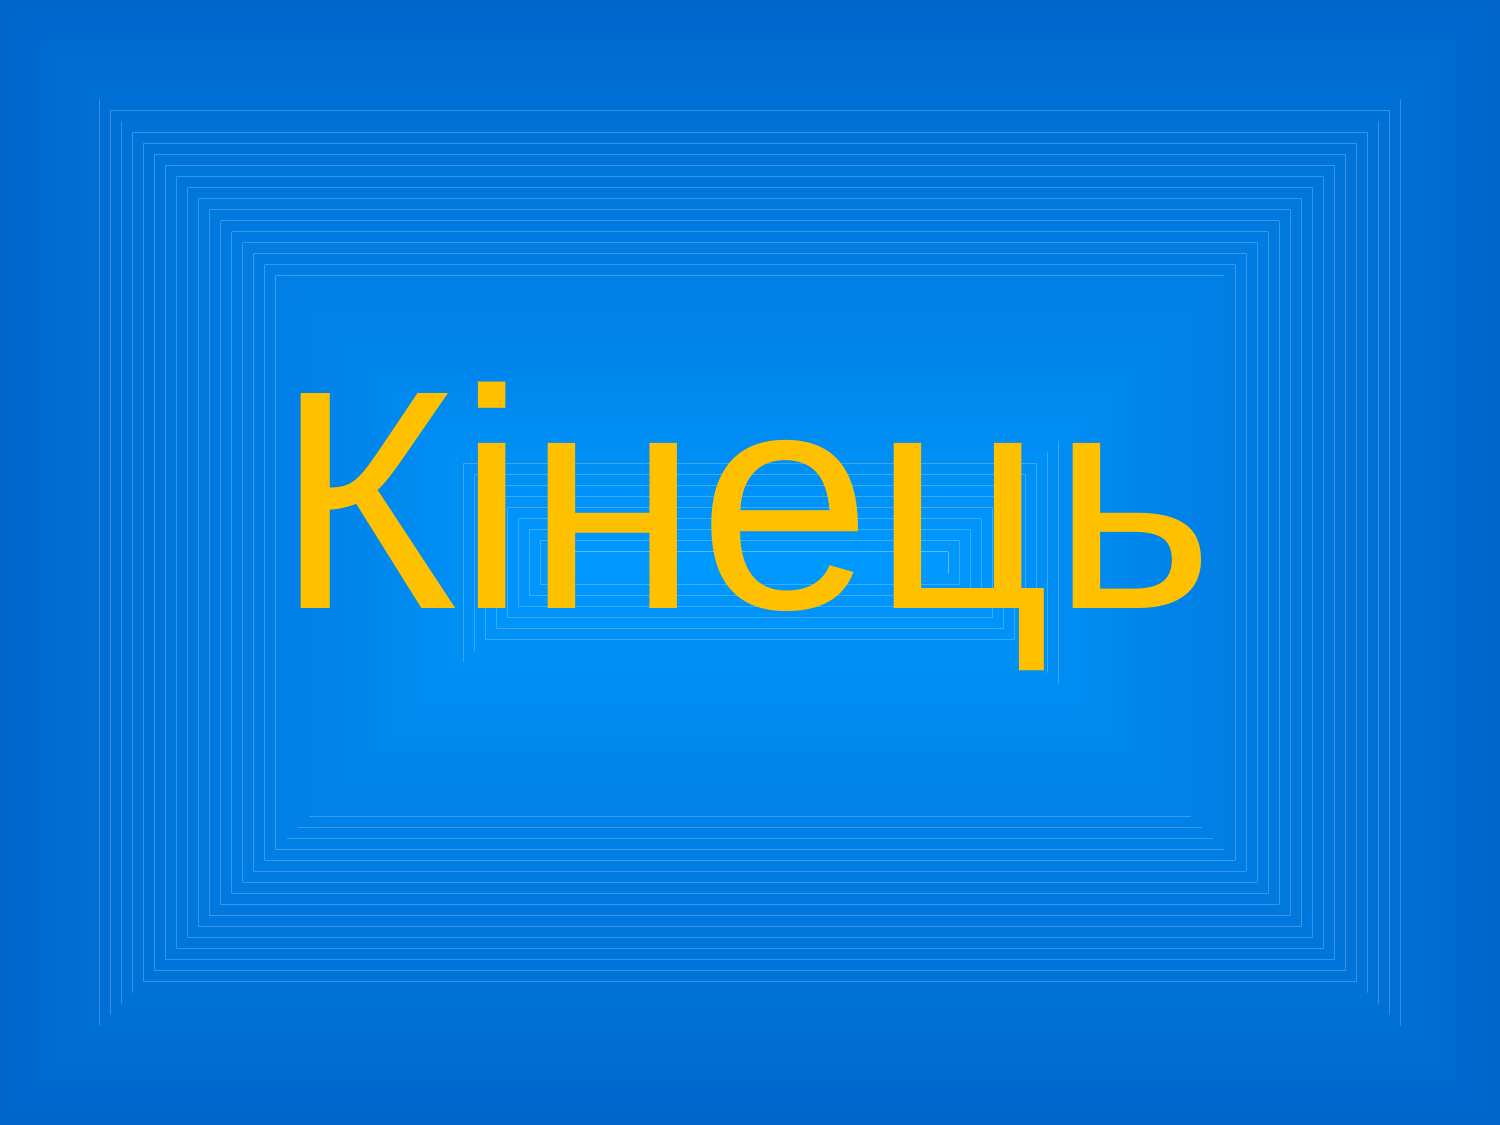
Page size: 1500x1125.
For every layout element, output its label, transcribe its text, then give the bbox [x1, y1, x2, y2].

title Кінець [46, 374, 1444, 593]
